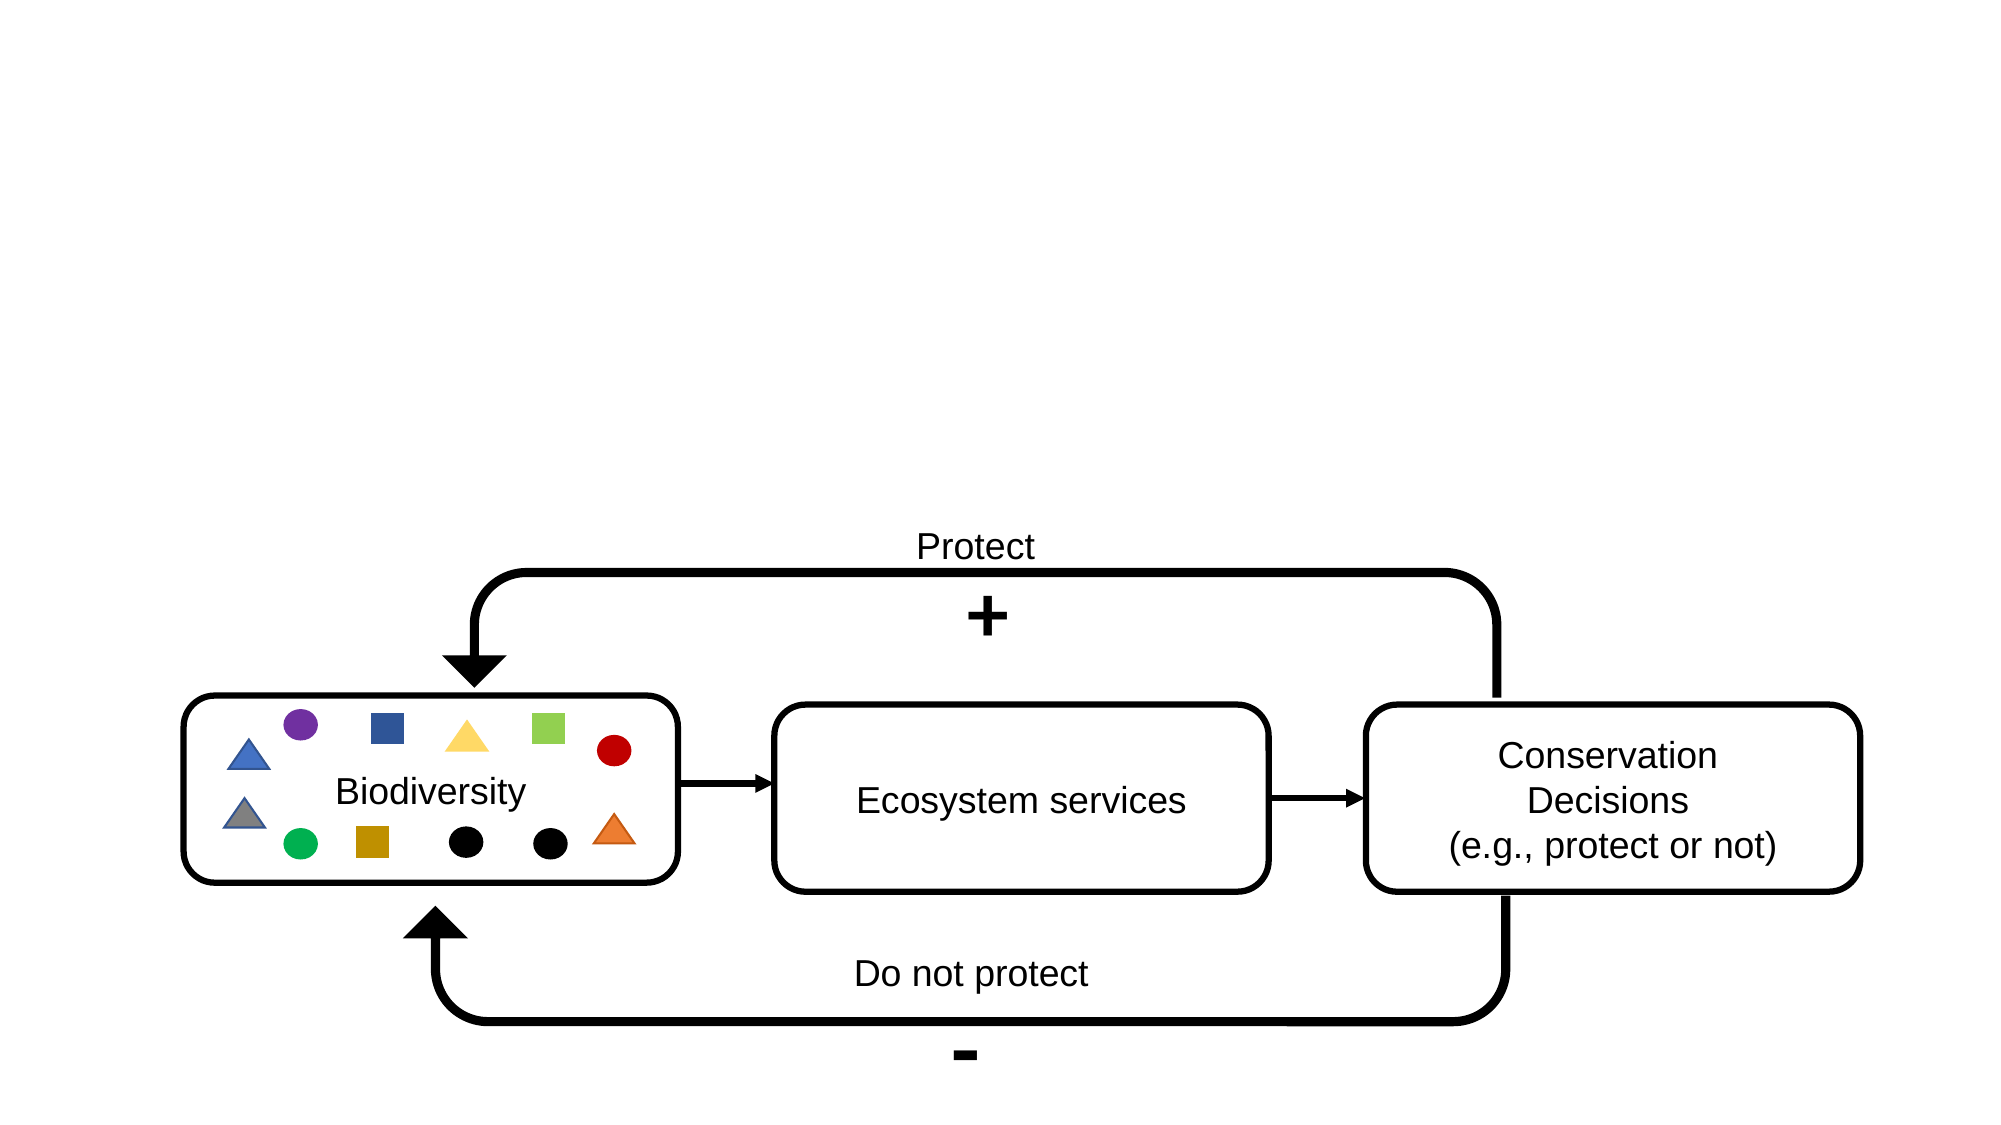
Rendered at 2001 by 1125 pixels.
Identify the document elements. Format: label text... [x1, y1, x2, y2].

text_box [400, 904, 936, 1028]
text_box [1022, 894, 1512, 1028]
text_box - [936, 980, 1022, 1109]
text_box [532, 713, 565, 744]
text_box Protect [901, 514, 1050, 575]
text_box [356, 826, 389, 858]
text_box [371, 713, 404, 744]
text_box + [952, 551, 1038, 667]
text_box [283, 709, 318, 741]
text_box [226, 737, 272, 770]
text_box [283, 828, 318, 860]
text_box [222, 796, 267, 829]
text_box [448, 826, 484, 858]
text_box Do not protect [839, 941, 1105, 1002]
text_box Conservation Decisions (e.g., protect or not) [1364, 703, 1862, 893]
text_box Ecosystem services [773, 703, 1270, 893]
text_box [1038, 566, 1503, 699]
text_box [596, 734, 632, 767]
text_box [591, 812, 637, 845]
text_box [439, 566, 952, 690]
text_box Biodiversity [182, 694, 679, 884]
text_box [533, 828, 568, 860]
text_box [444, 719, 490, 752]
